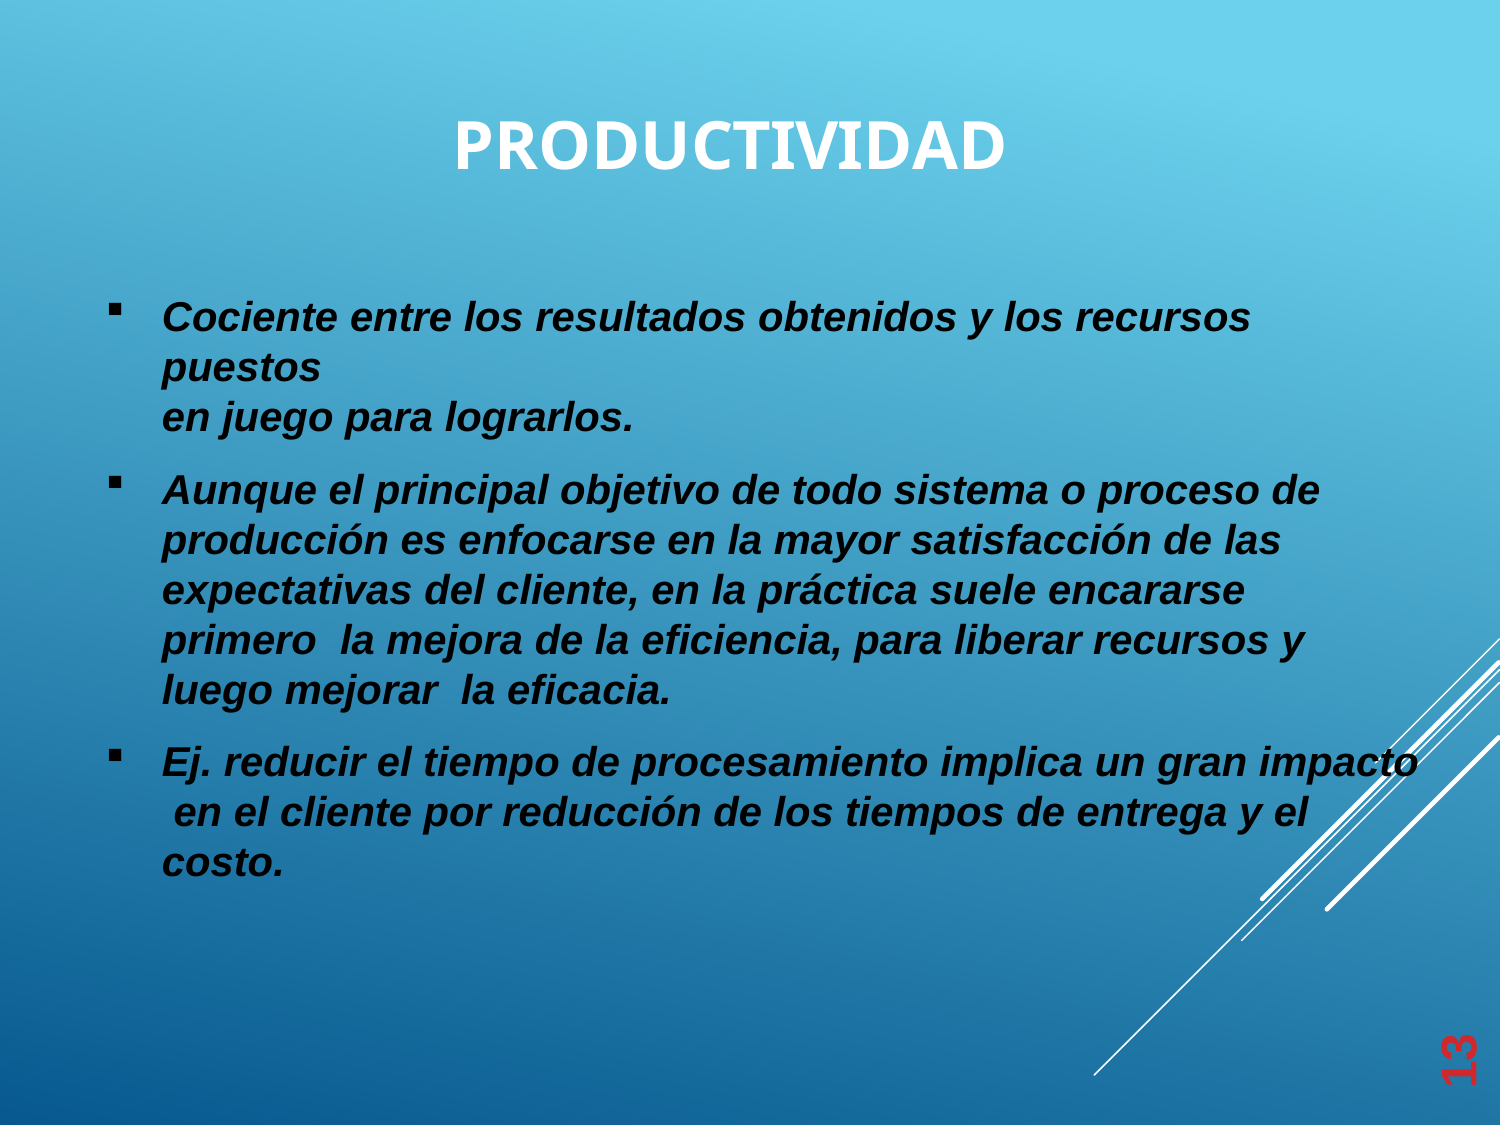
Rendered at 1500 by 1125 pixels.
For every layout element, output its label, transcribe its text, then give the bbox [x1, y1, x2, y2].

title PRODUCTIVIDAD [425, 47, 1034, 238]
text_box Cociente entre los resultados obtenidos y los recursos puestos en juego para lograrlos. Aunque el principal objetivo de todo sistema o proceso de producción es enfocarse en la mayor satisfacción de las expectativas del cliente, en la práctica suele encararse primero la mejora de la eficiencia, para liberar recursos y luego mejorar la eficacia. Ej. reducir el tiempo de procesamiento implica un gran impacto en el cliente por reducción de los tiempos de entrega y el costo. [103, 287, 1424, 886]
text_box 13 [1429, 1030, 1490, 1091]
